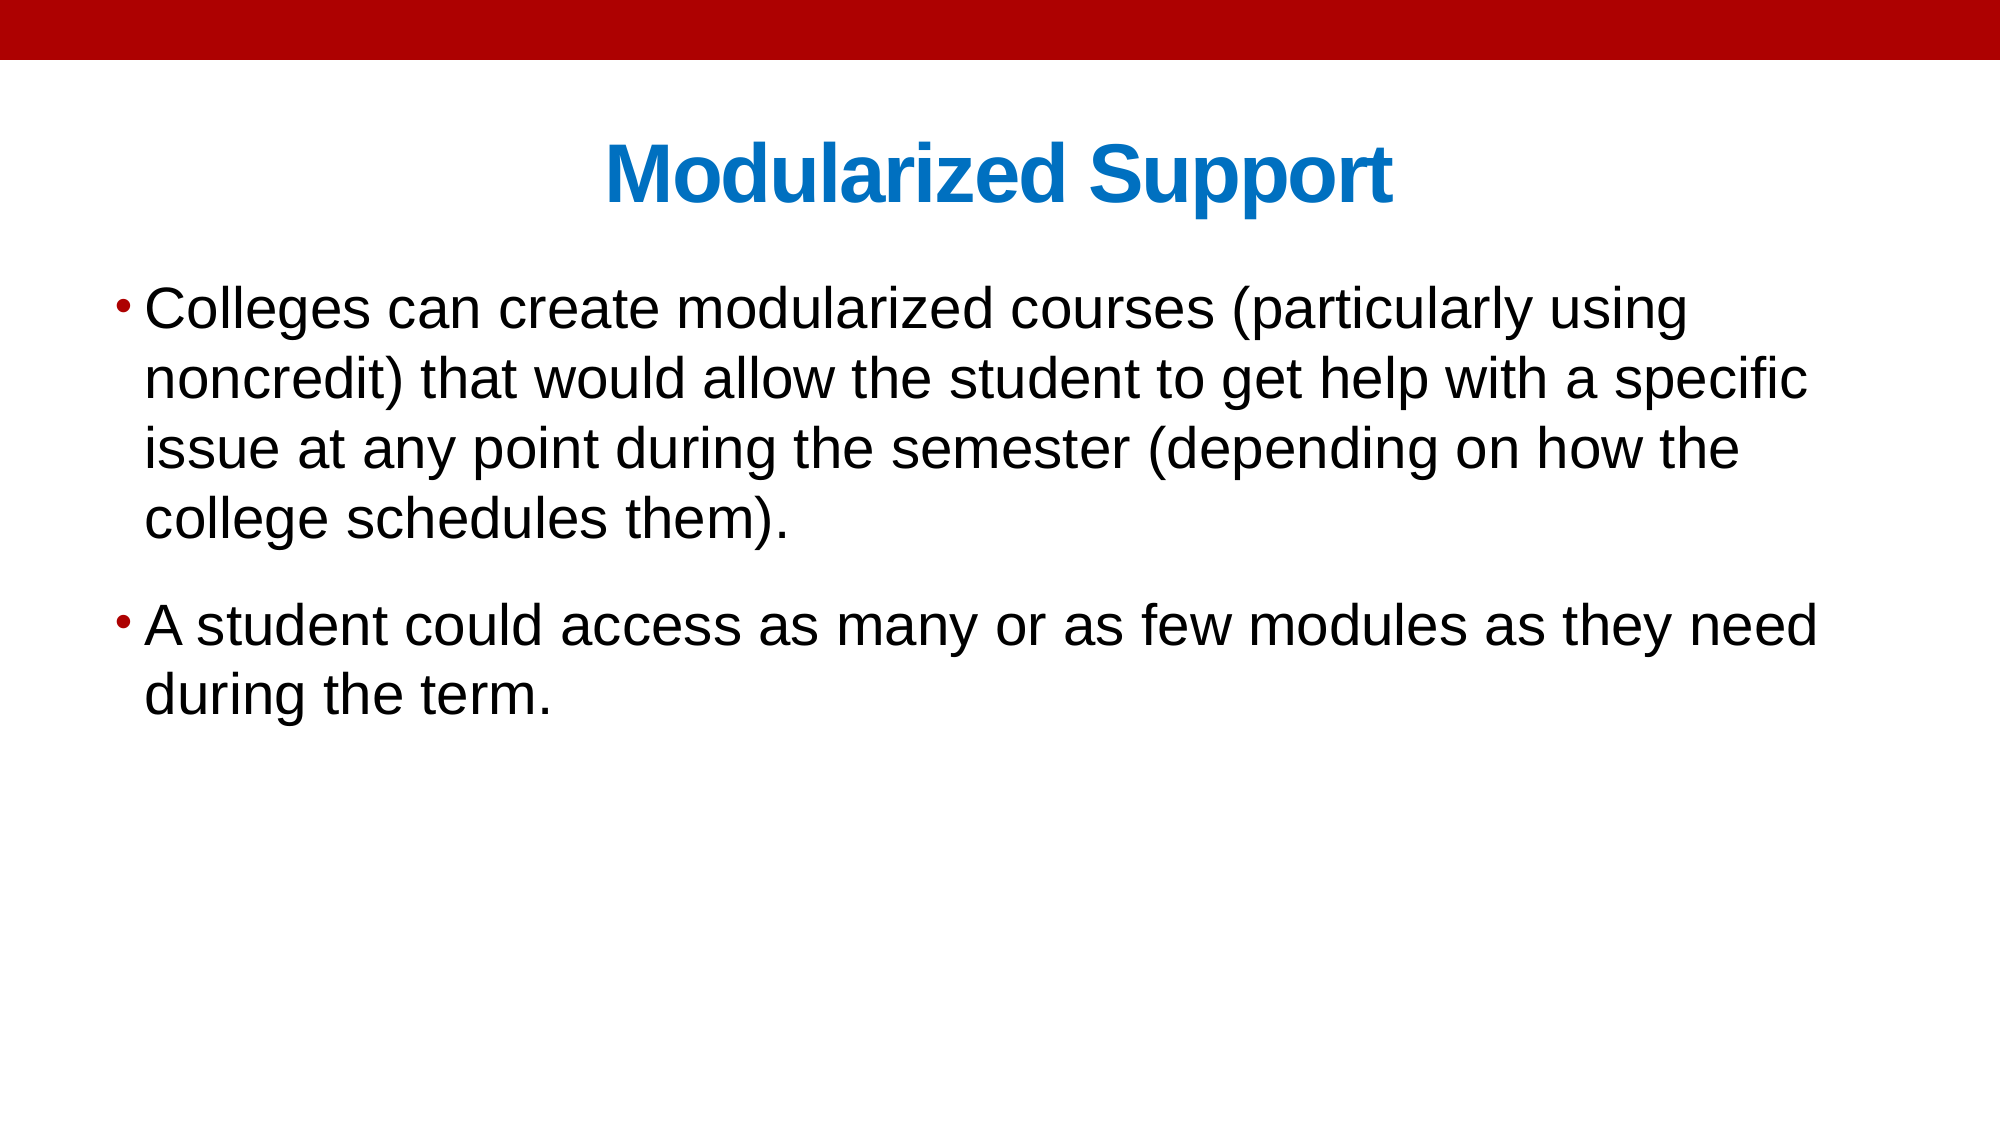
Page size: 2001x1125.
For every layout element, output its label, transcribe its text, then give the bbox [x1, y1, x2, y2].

list Colleges can create modularized courses (particularly using noncredit) that would allow the student to get help with a specific issue at any point during the semester (depending on how the college schedules them). A student could access as many or as few modules as they need during the term. [99, 262, 1900, 1063]
title Modularized Support [99, 87, 1900, 250]
